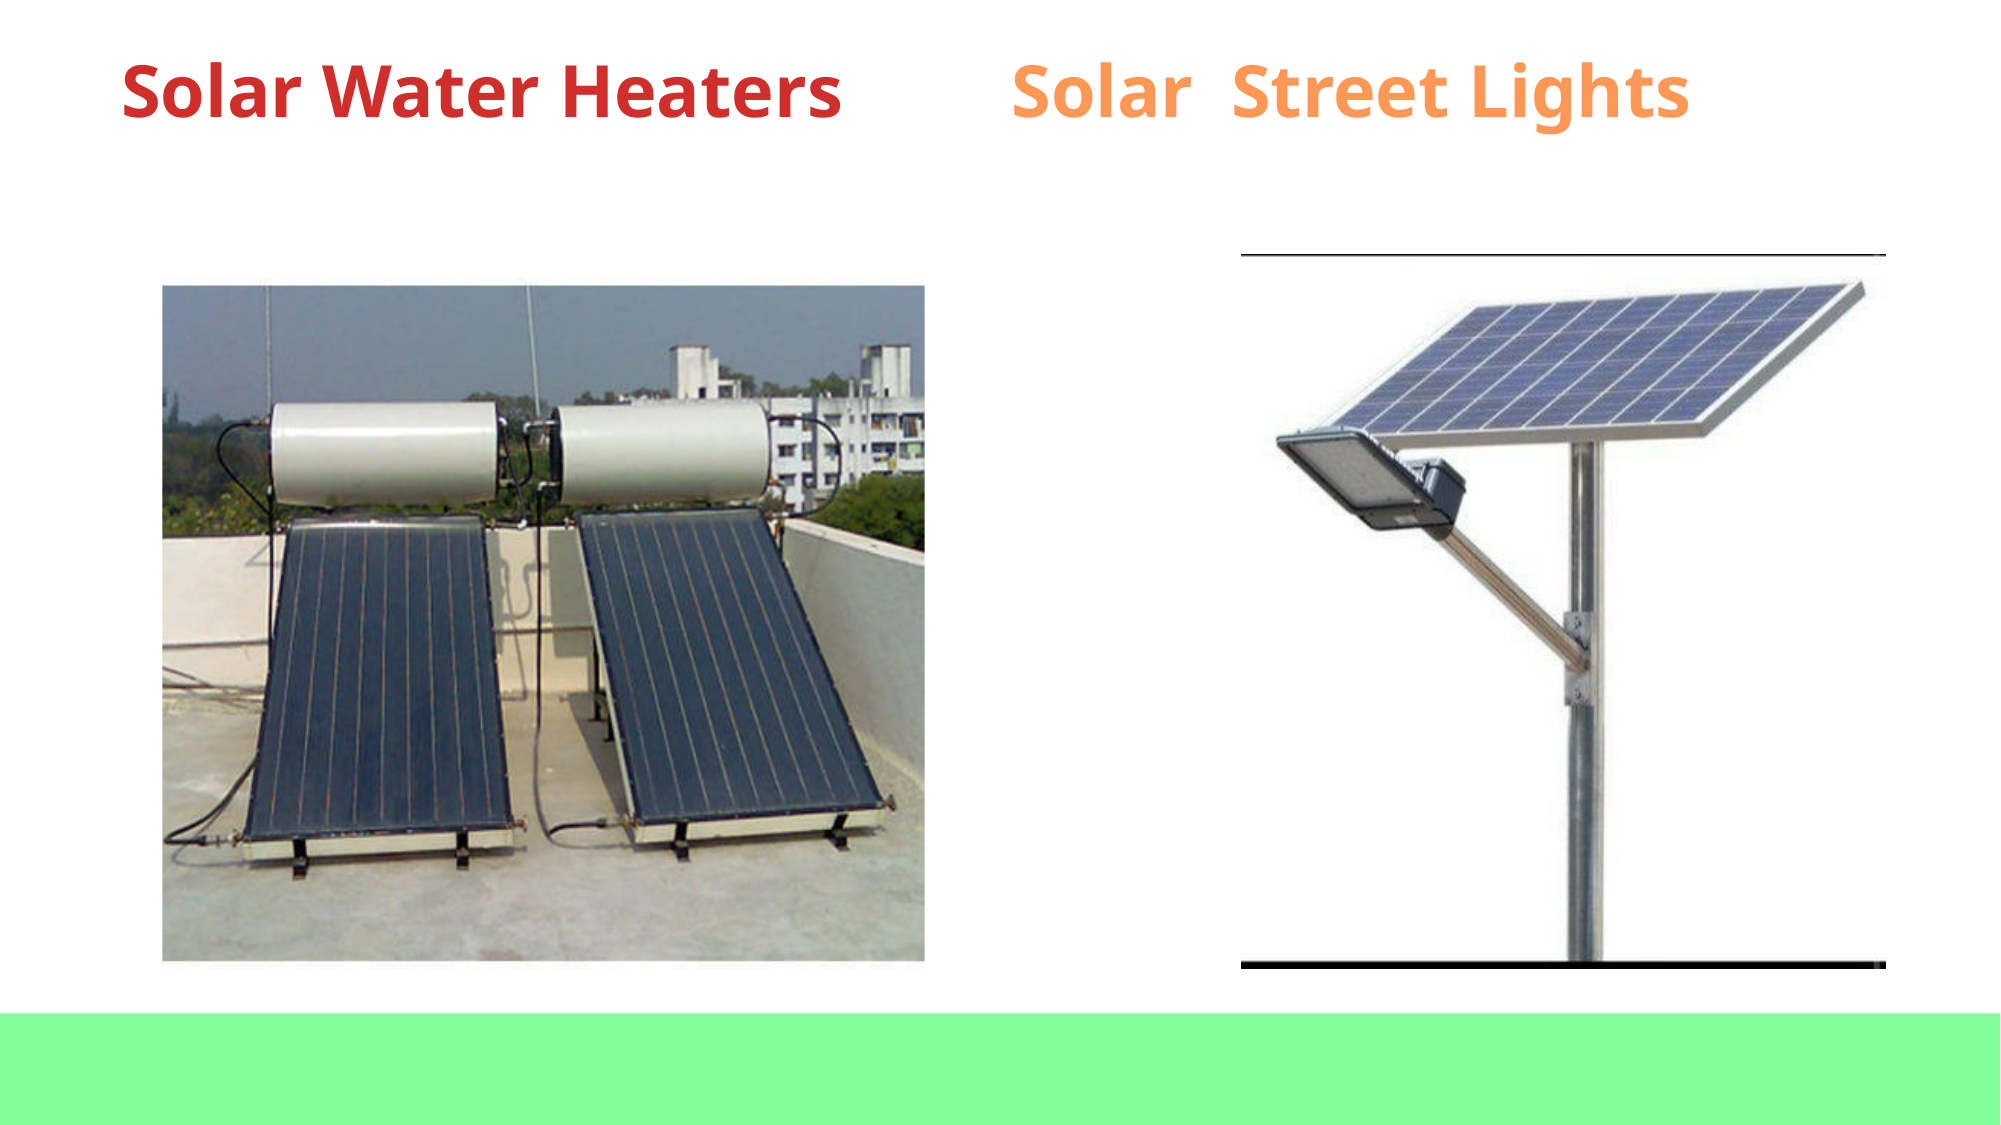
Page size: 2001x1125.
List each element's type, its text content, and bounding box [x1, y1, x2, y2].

picture [162, 277, 925, 992]
title Solar Water Heaters Solar Street Lights [50, 47, 1863, 219]
text_box [0, 1013, 2000, 1125]
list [1241, 254, 1886, 969]
